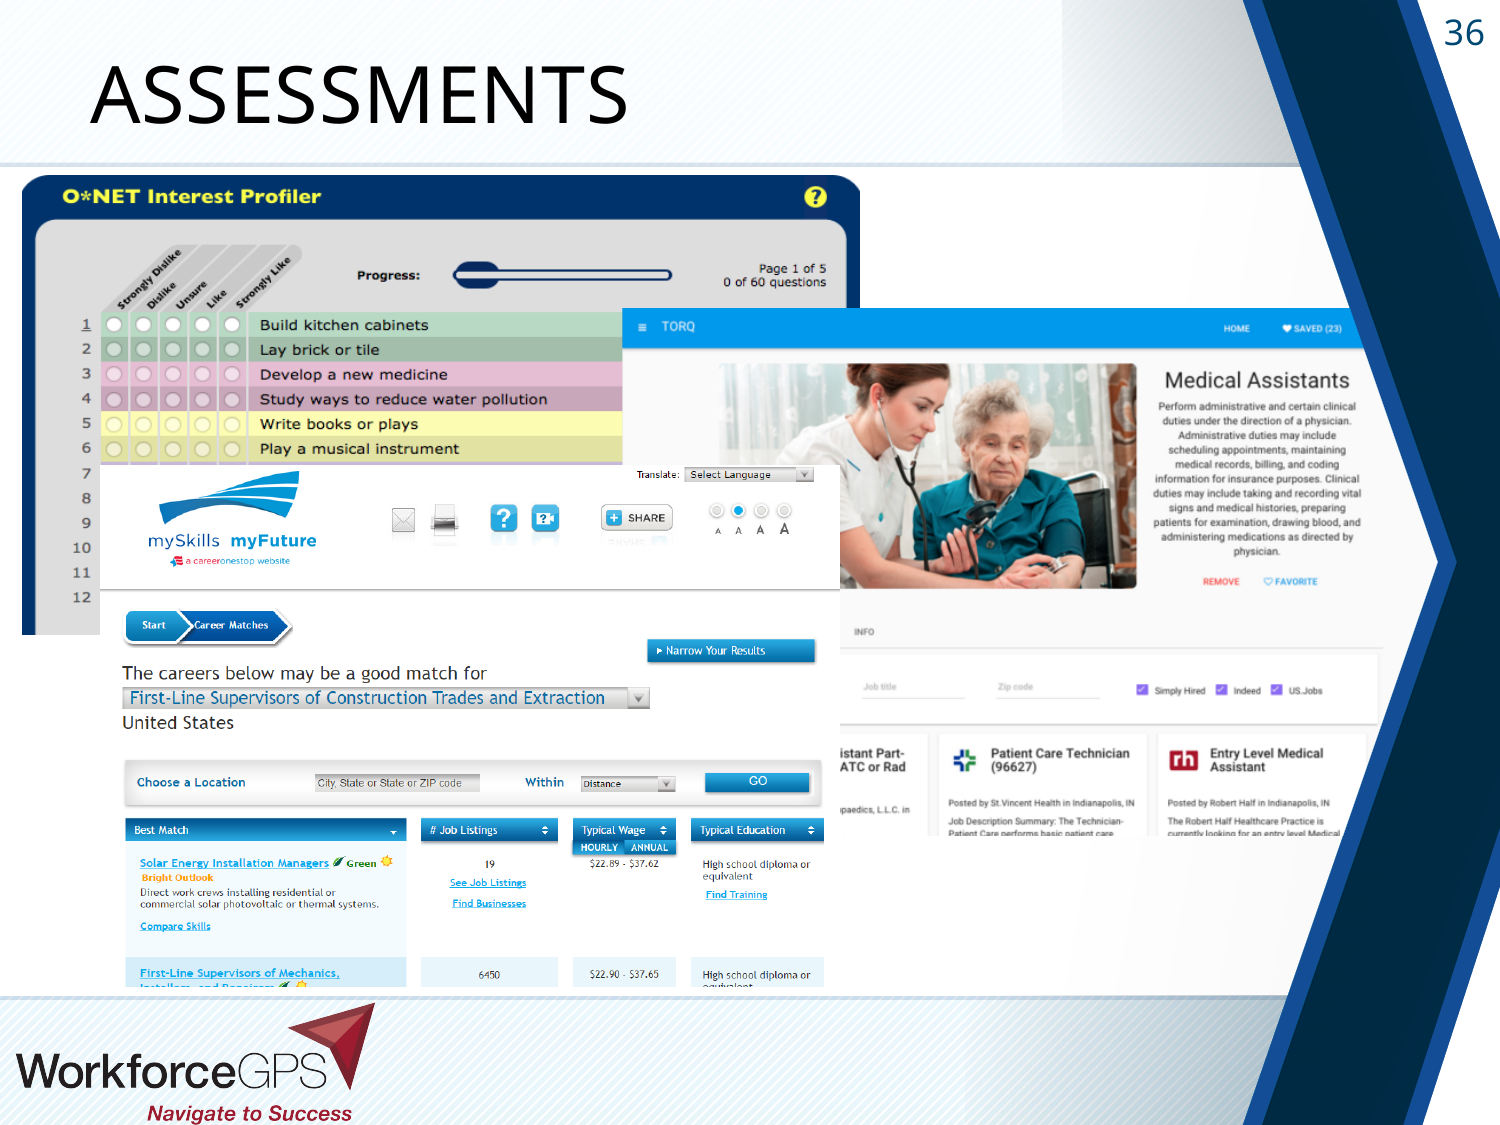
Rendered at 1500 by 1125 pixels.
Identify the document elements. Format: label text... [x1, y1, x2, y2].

picture [1222, 323, 1251, 334]
picture [1282, 323, 1344, 334]
title Assessments [75, 35, 1209, 163]
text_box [1402, 826, 1500, 1125]
picture [22, 0, 1500, 1125]
picture [637, 321, 647, 333]
picture [12, 1001, 379, 1125]
picture [662, 321, 697, 333]
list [100, 464, 840, 988]
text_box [1396, 0, 1500, 300]
